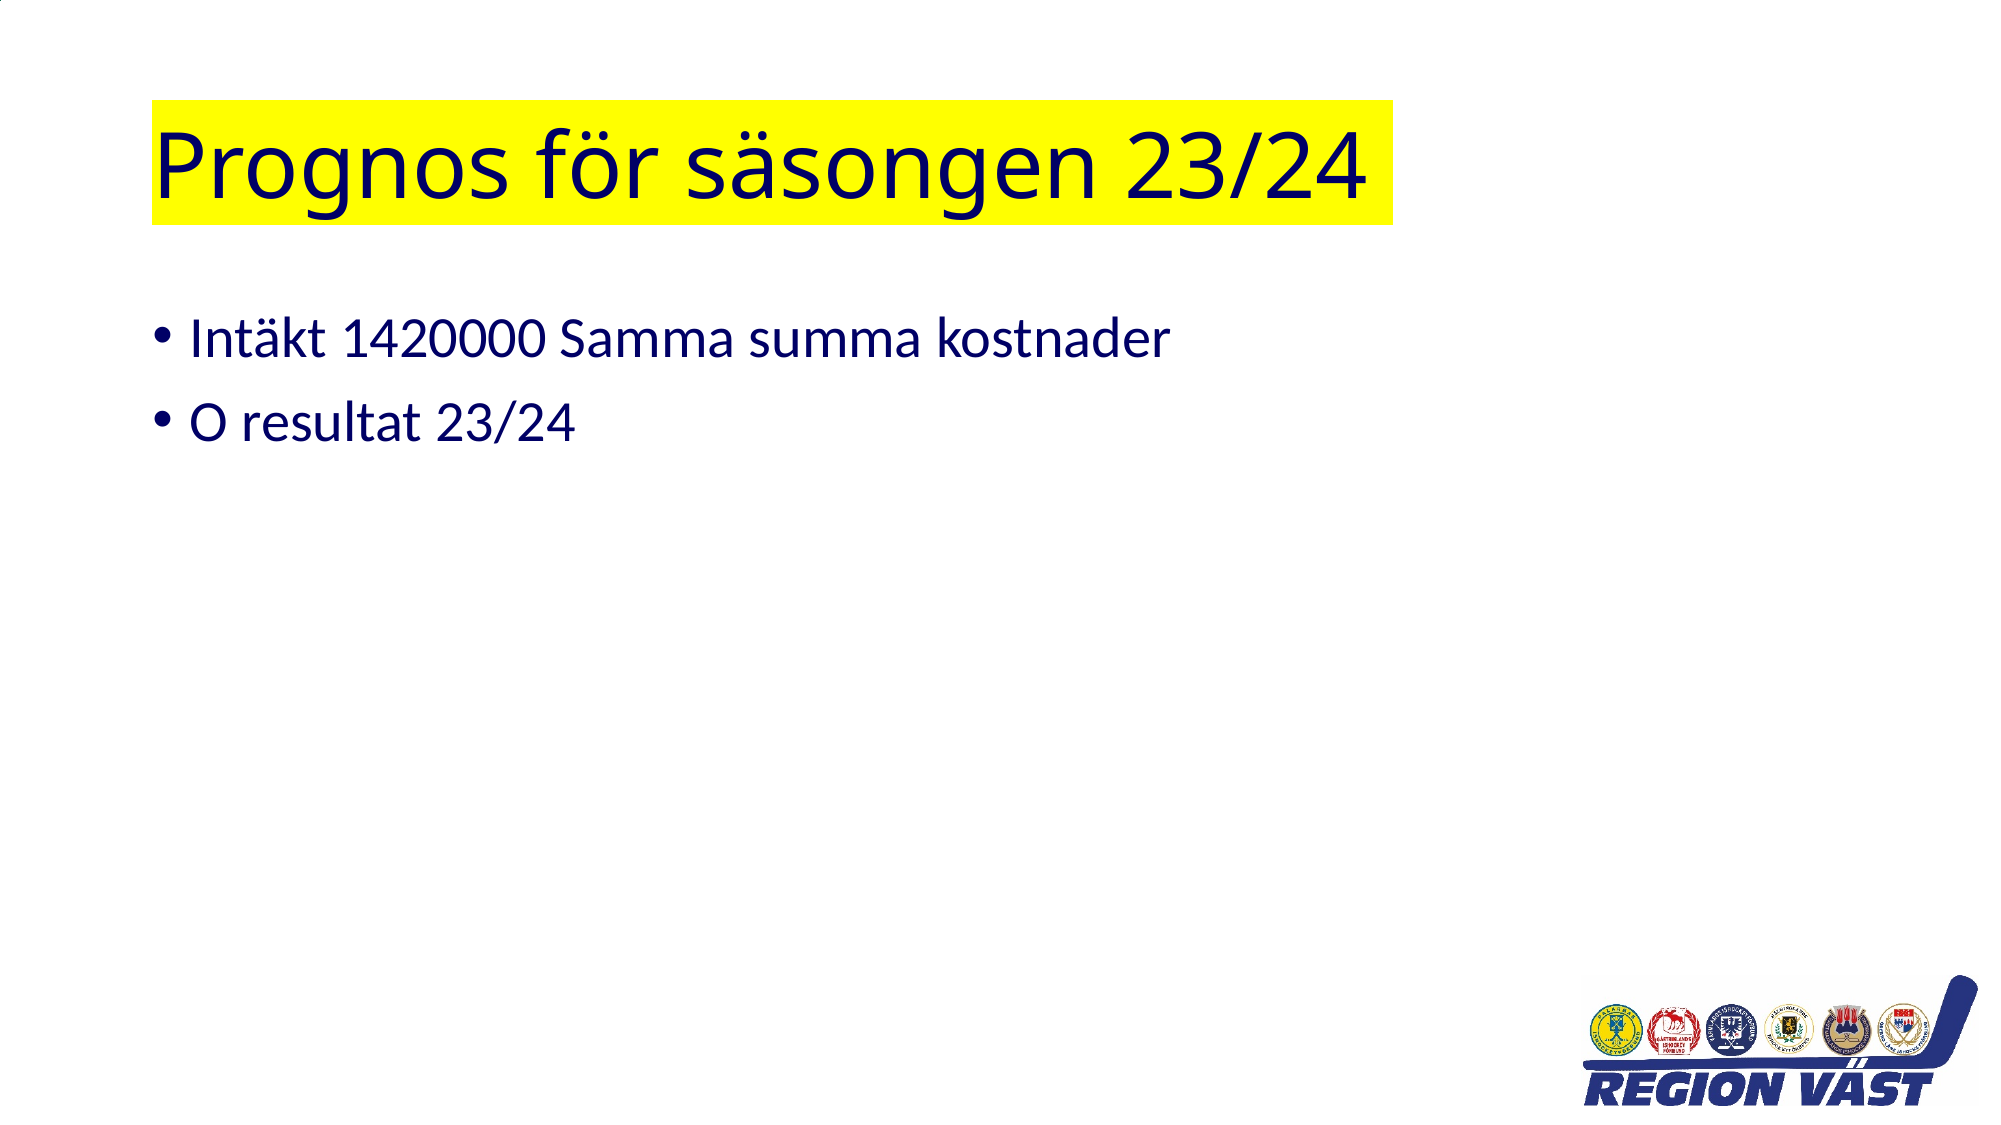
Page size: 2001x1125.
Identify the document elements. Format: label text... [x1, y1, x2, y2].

title Prognos för säsongen 23/24 [137, 59, 1863, 278]
list Intäkt 1420000 Samma summa kostnader O resultat 23/24 [137, 299, 1863, 981]
picture [1581, 975, 1979, 1106]
